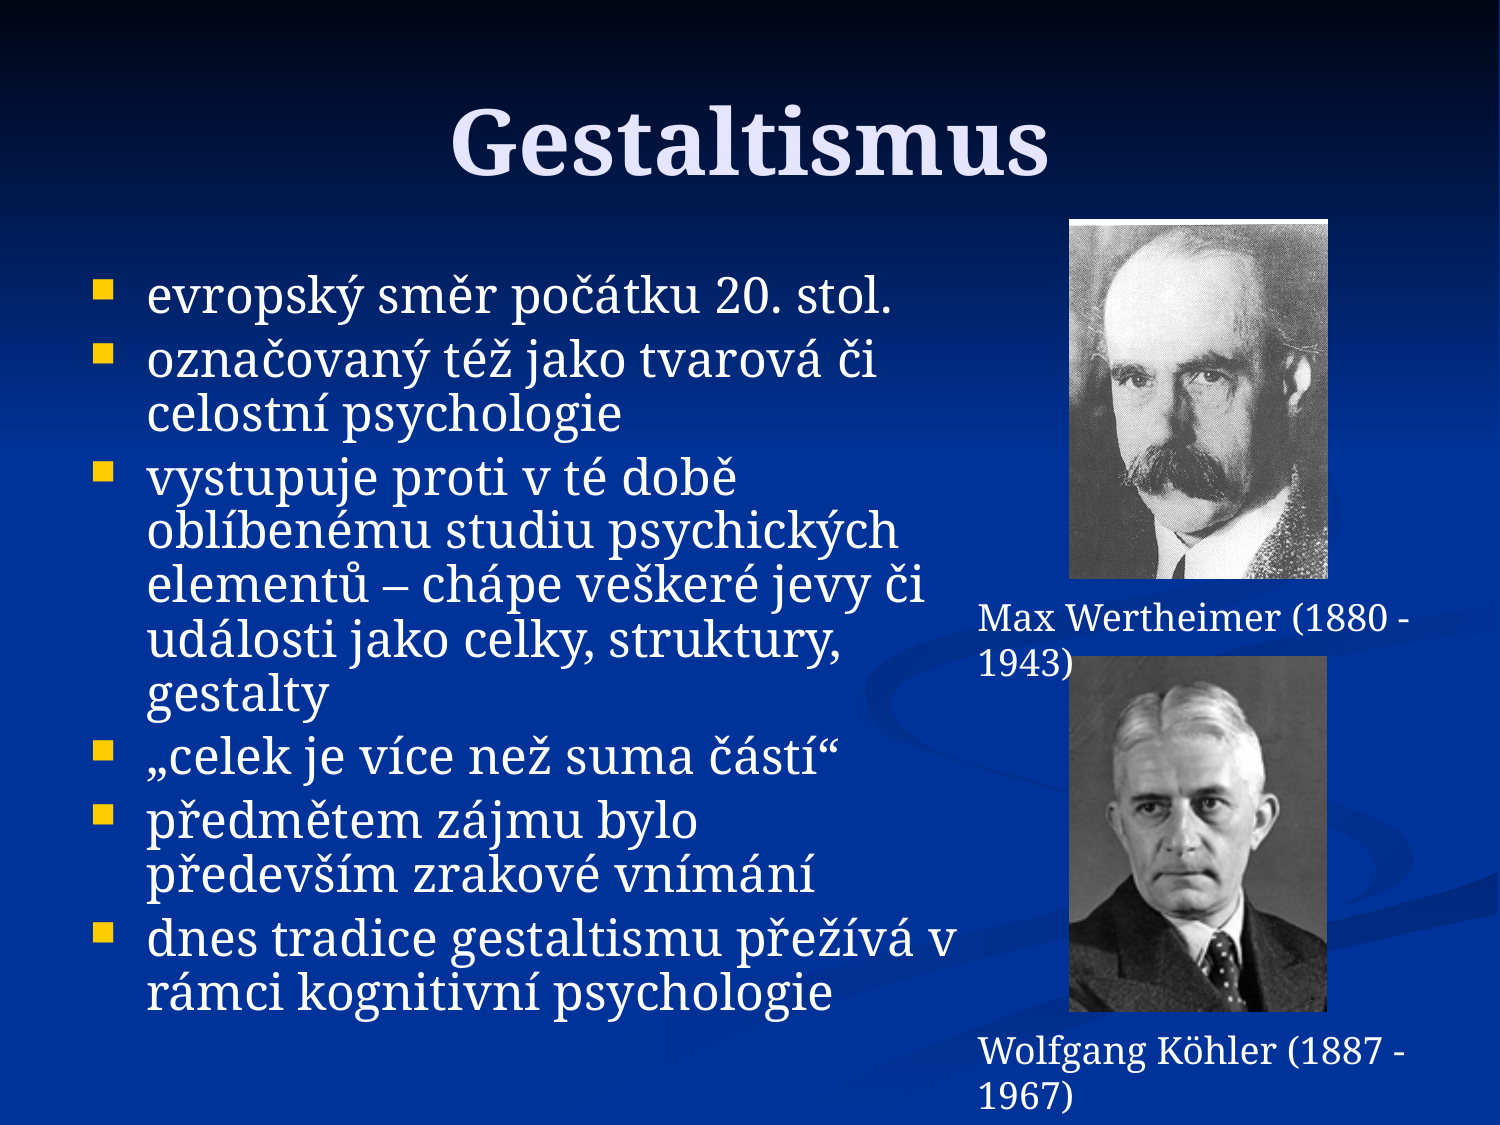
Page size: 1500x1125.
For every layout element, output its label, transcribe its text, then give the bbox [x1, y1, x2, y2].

list evropský směr počátku 20. stol. označovaný též jako tvarová či celostní psychologie vystupuje proti v té době oblíbenému studiu psychických elementů – chápe veškeré jevy či události jako celky, struktury, gestalty „celek je více než suma částí“ předmětem zájmu bylo především zrakové vnímání dnes tradice gestaltismu přežívá v rámci kognitivní psychologie [74, 262, 975, 1006]
text_box Max Wertheimer (1880 - 1943) [962, 586, 1459, 691]
text_box Wolfgang Köhler (1887 -1967) [962, 1019, 1459, 1125]
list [1068, 219, 1329, 579]
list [1068, 656, 1327, 1012]
title Gestaltismus [74, 44, 1426, 233]
